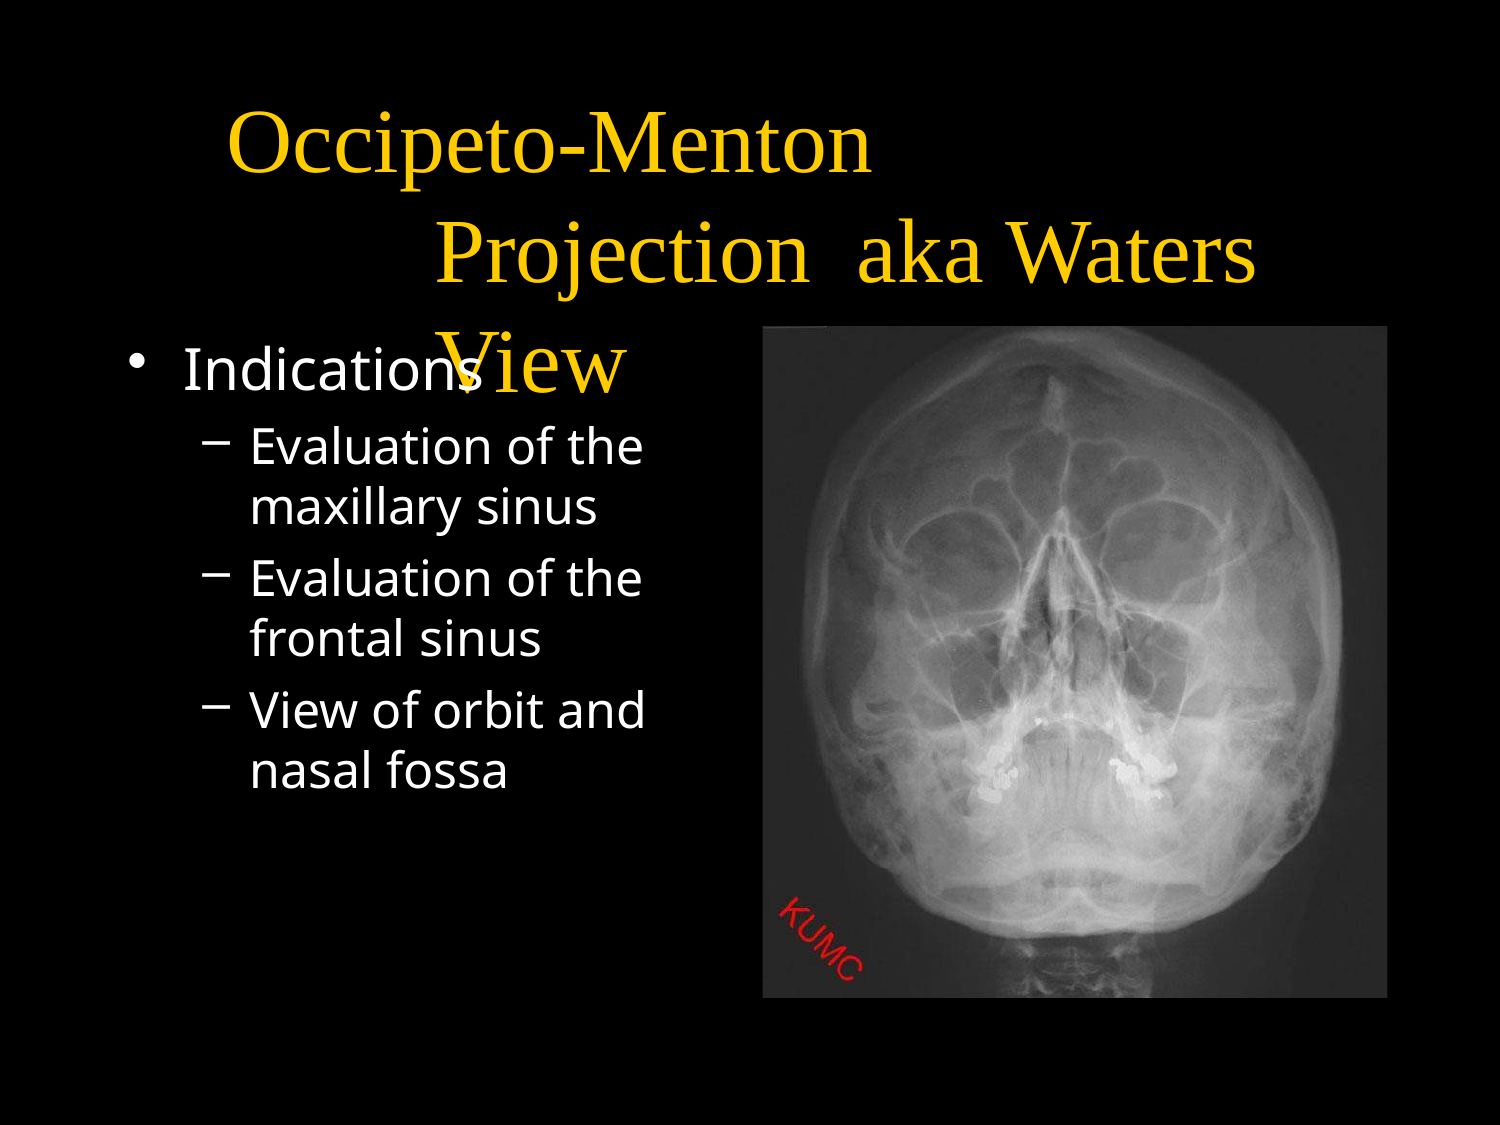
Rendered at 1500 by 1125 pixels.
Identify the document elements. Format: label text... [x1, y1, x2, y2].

text_box [762, 326, 1388, 998]
title Occipeto-Menton Projection aka Waters View [224, 78, 1276, 411]
text_box Indications Evaluation of the maxillary sinus Evaluation of the frontal sinus View of orbit and nasal fossa [125, 316, 682, 799]
